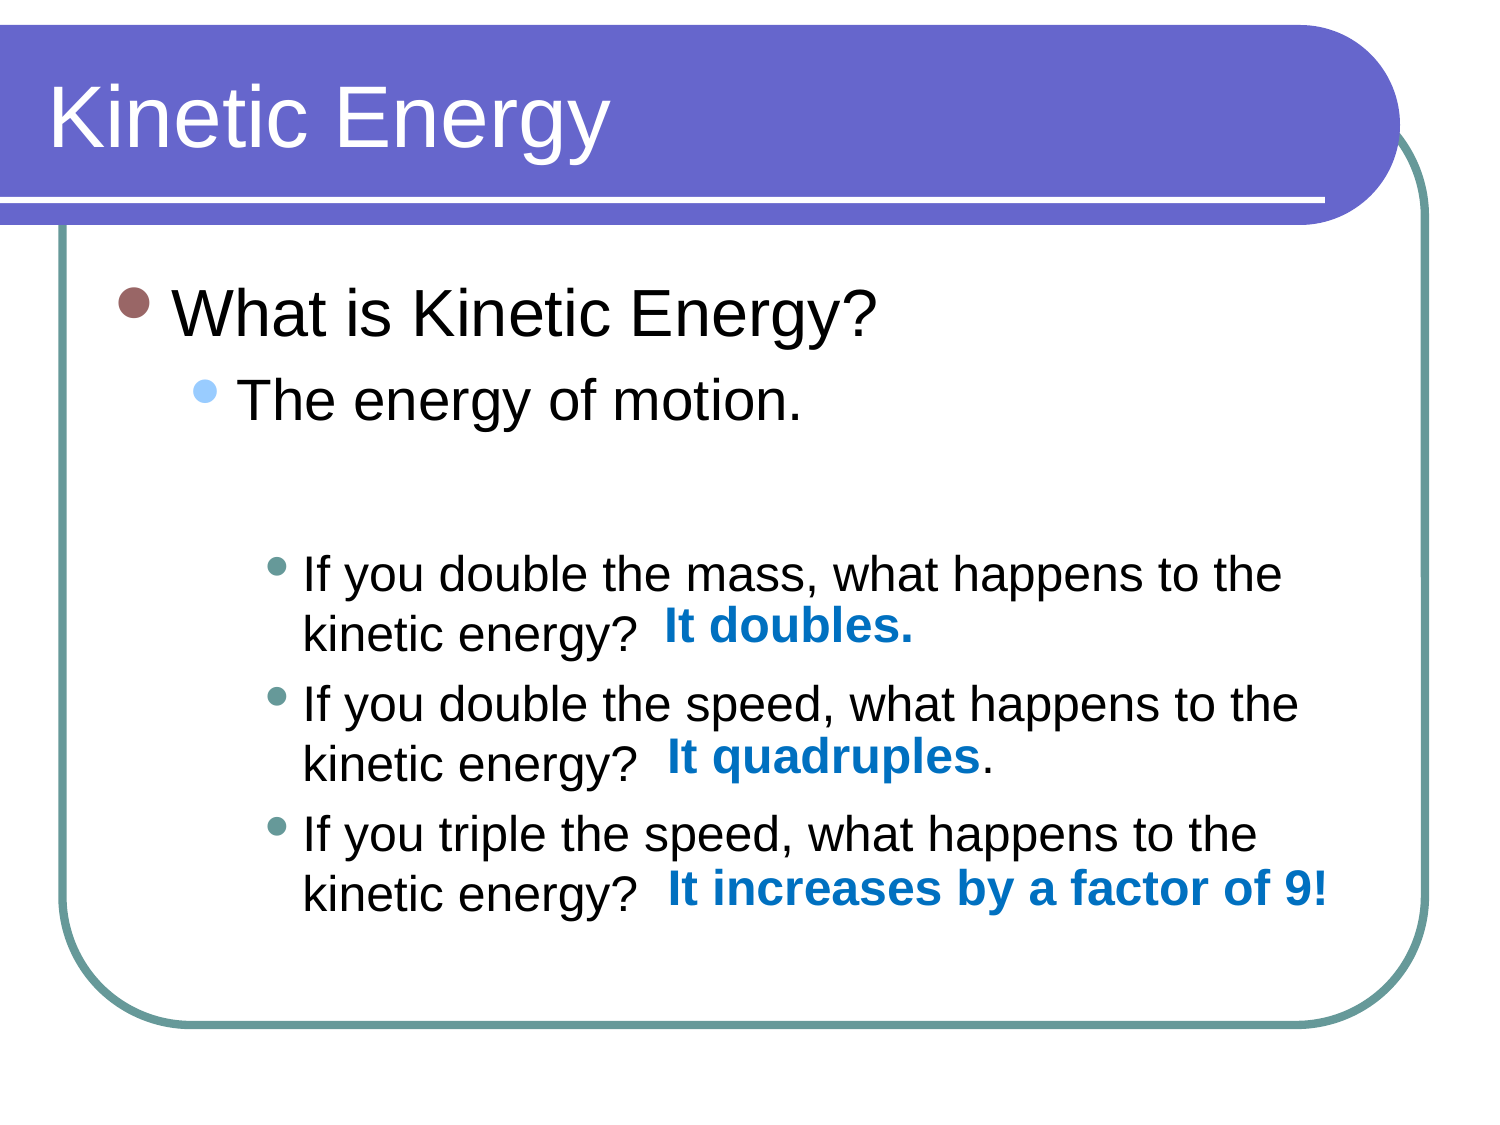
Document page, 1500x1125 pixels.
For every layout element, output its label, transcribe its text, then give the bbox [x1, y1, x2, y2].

text_box It doubles. [649, 585, 930, 661]
text_box It increases by a factor of 9! [652, 847, 1345, 923]
title Kinetic Energy [32, 37, 1347, 188]
text_box It quadruples. [652, 716, 1010, 792]
